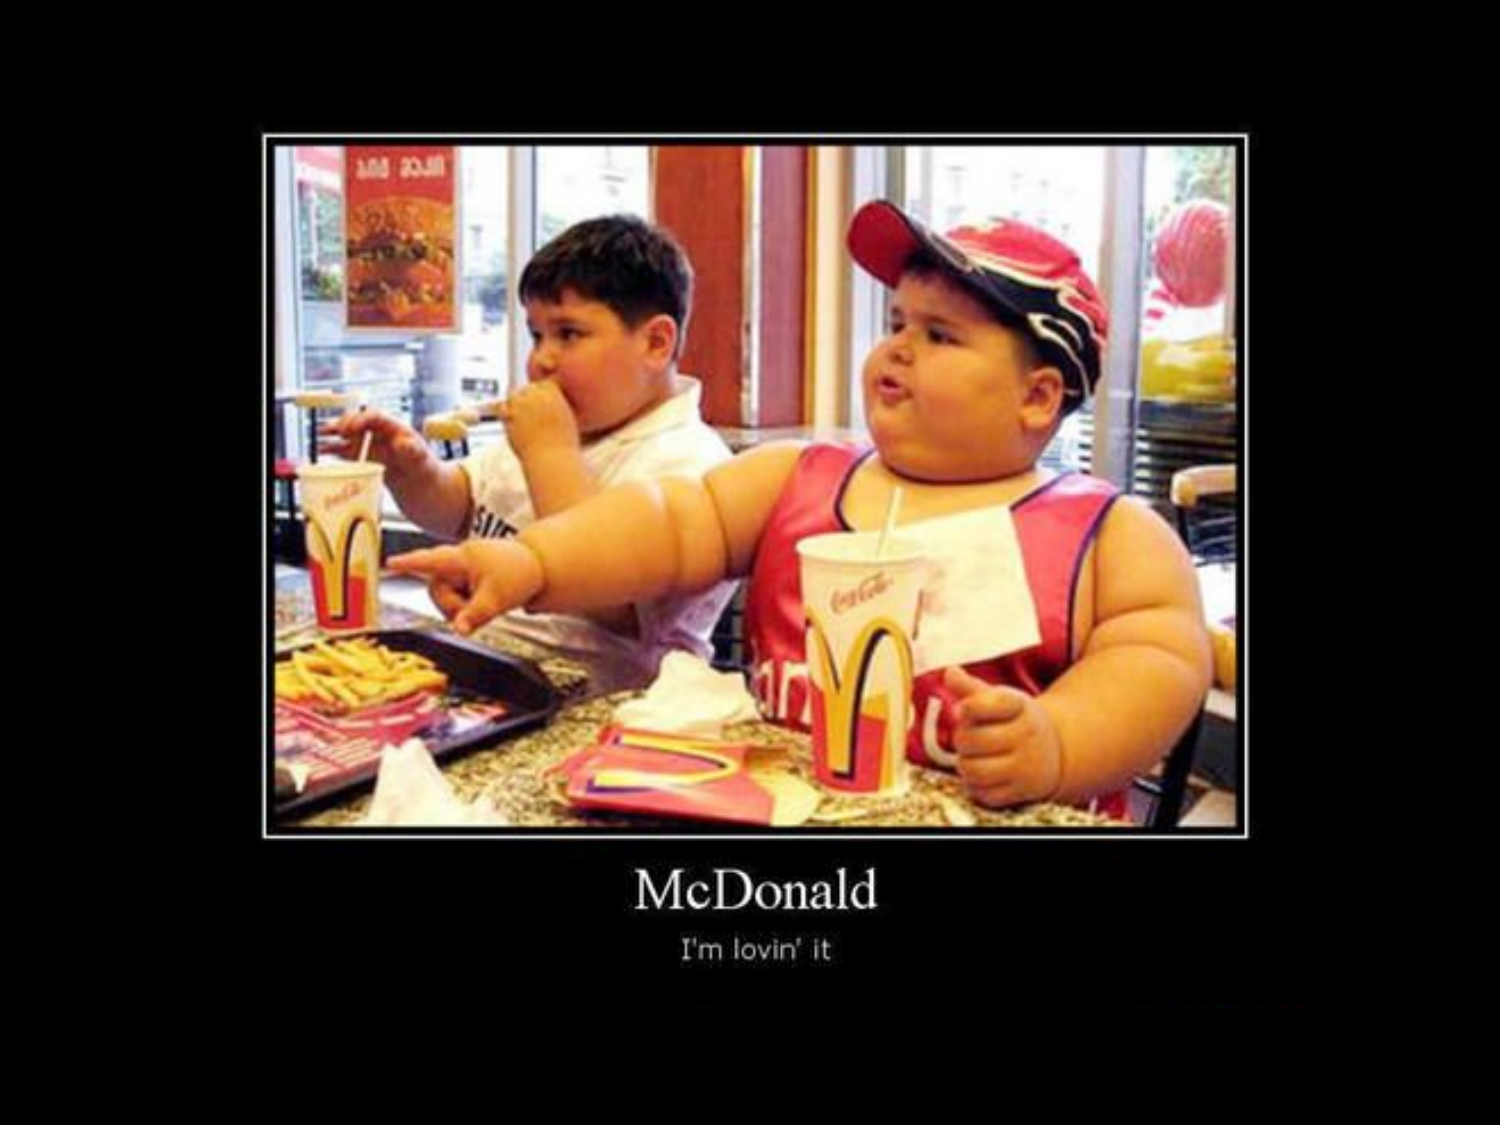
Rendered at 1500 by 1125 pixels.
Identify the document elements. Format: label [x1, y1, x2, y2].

picture [187, 58, 1325, 1008]
